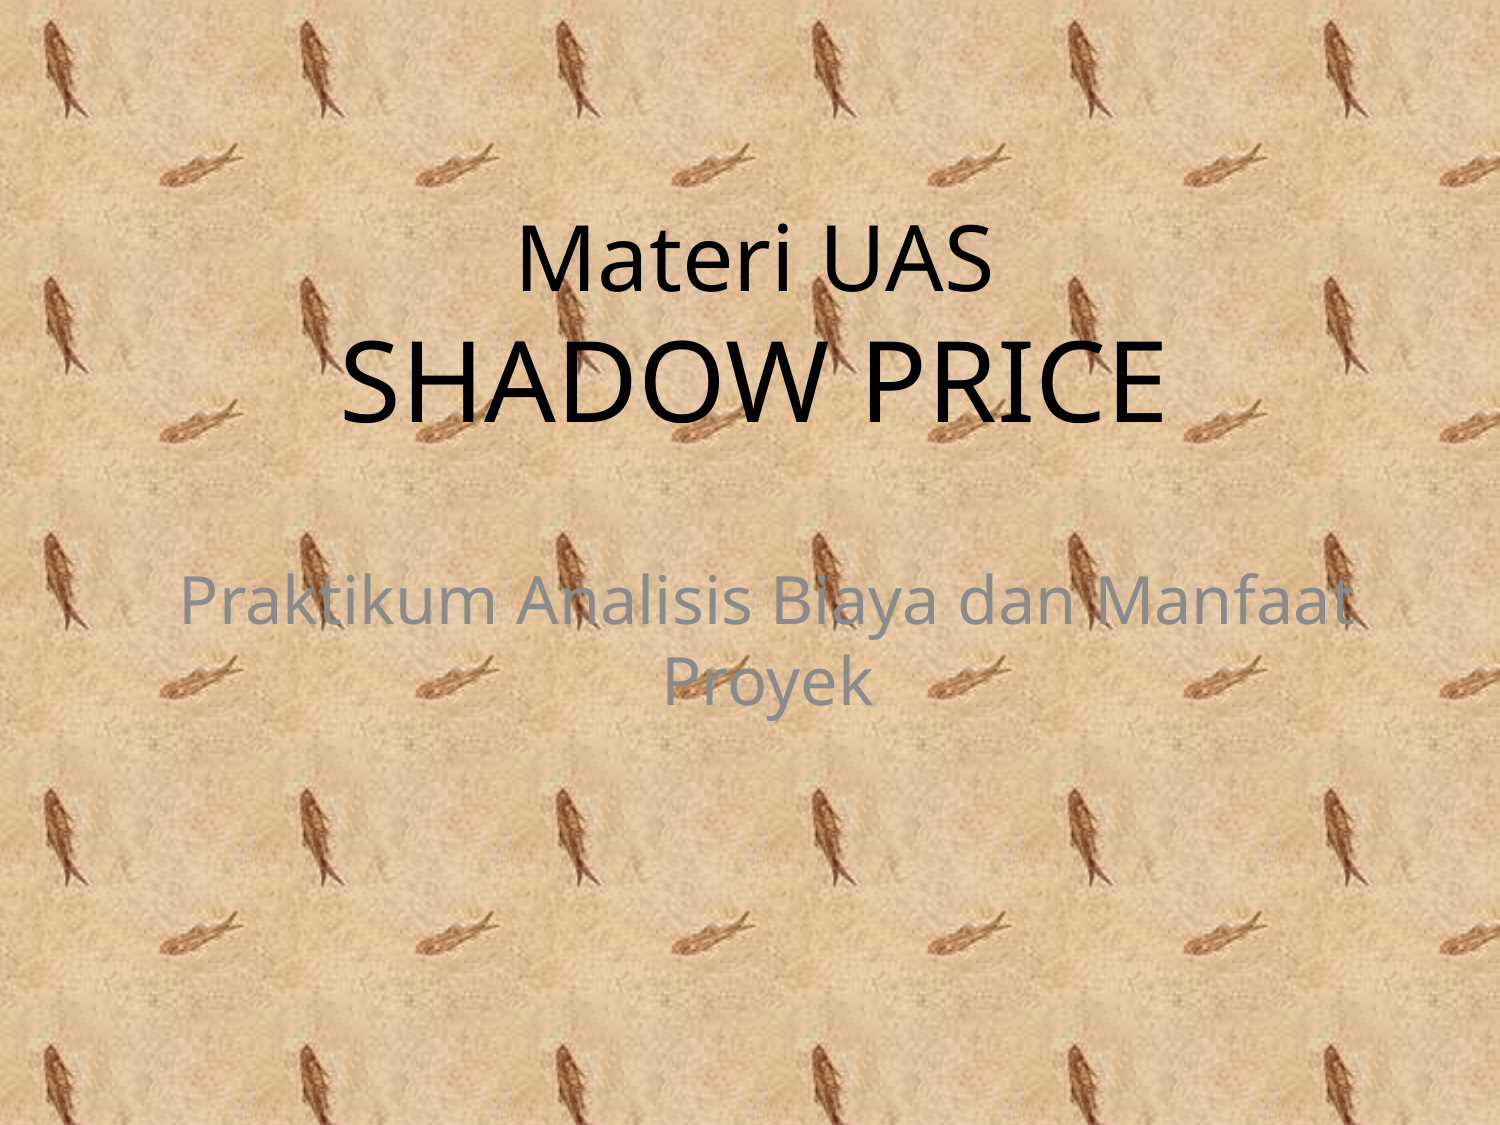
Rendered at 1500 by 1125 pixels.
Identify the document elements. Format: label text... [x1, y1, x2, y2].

title Materi UAS SHADOW PRICE [117, 152, 1393, 493]
subtitle Praktikum Analisis Biaya dan Manfaat Proyek [140, 550, 1395, 839]
picture [0, 0, 1500, 1125]
